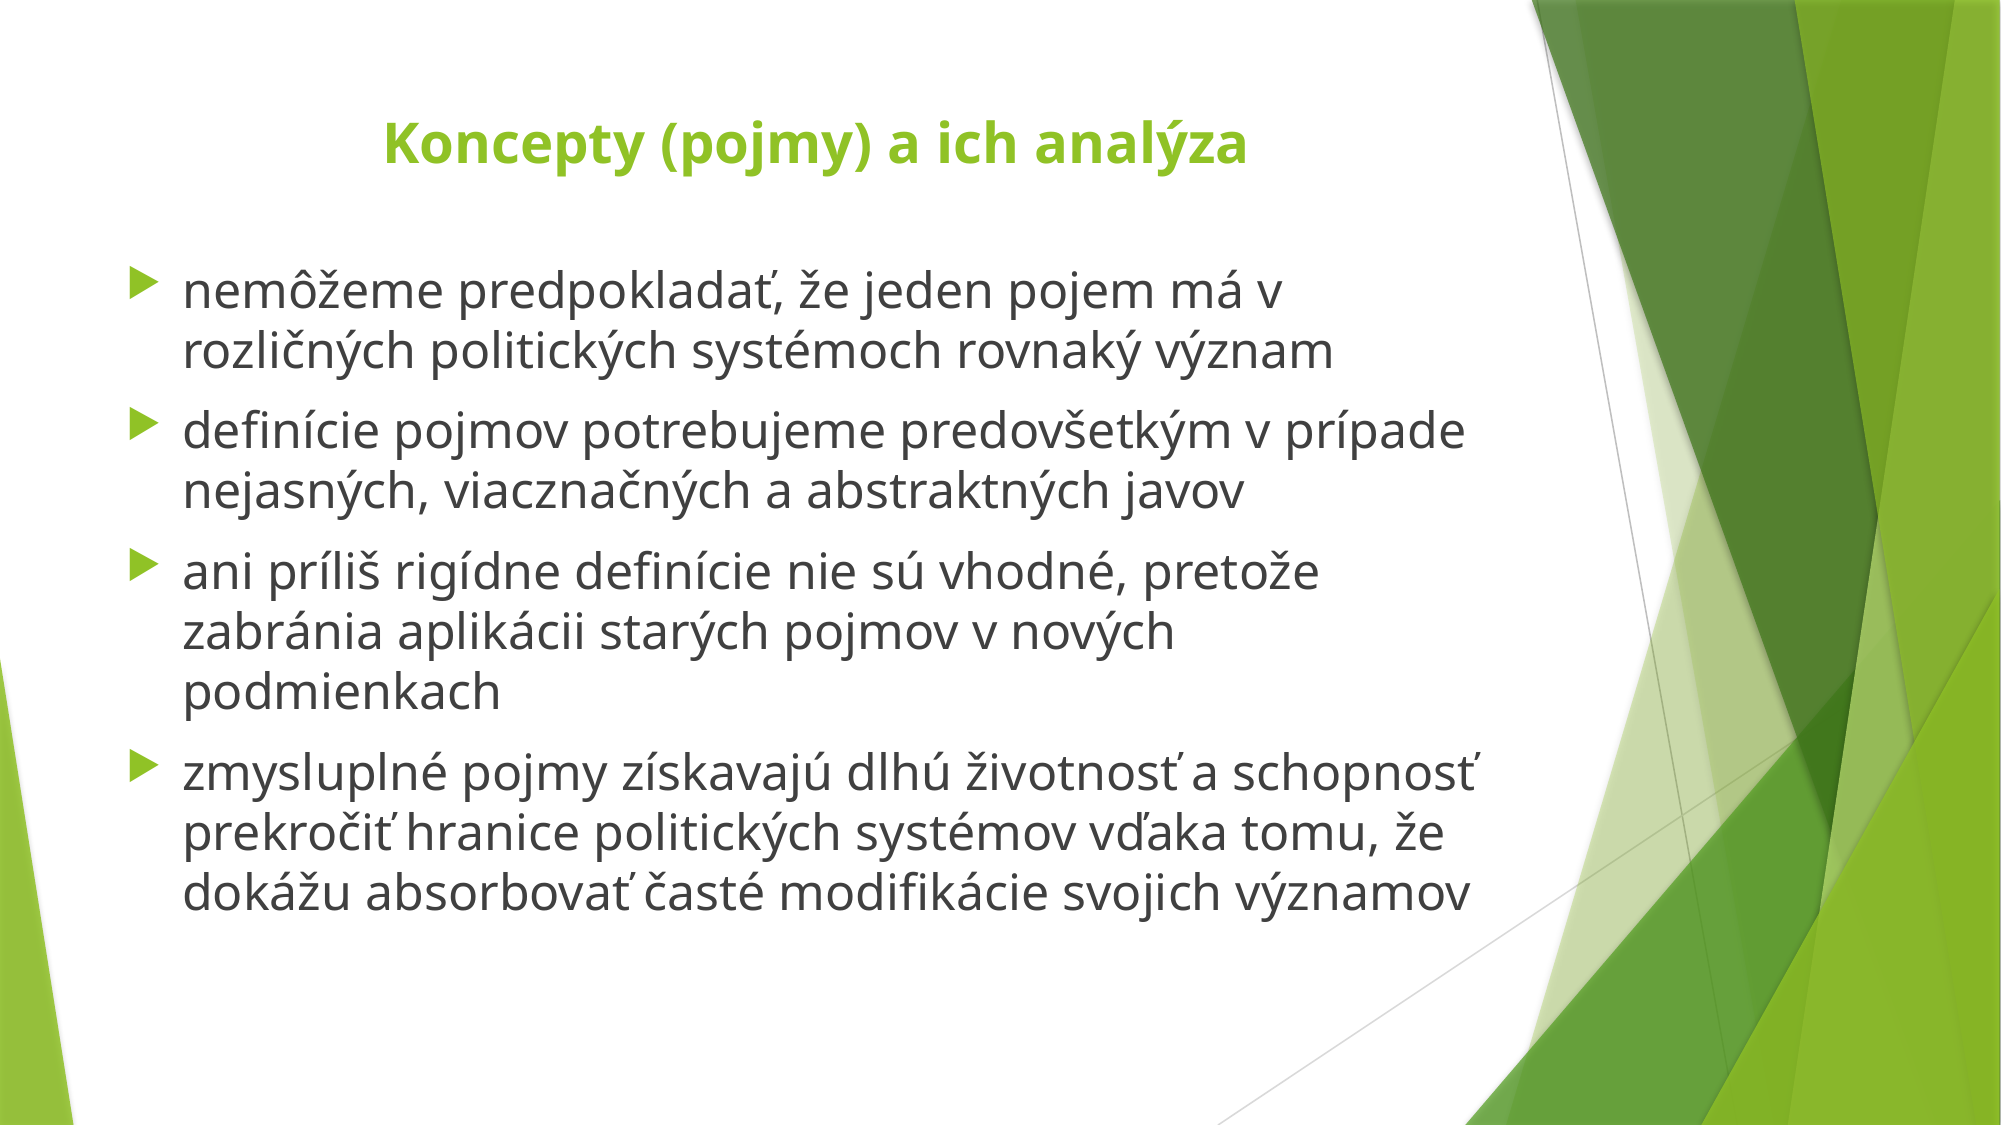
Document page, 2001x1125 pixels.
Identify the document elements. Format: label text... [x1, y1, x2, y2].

title Koncepty (pojmy) a ich analýza [111, 99, 1522, 250]
list nemôžeme predpokladať, že jeden pojem má v rozličných politických systémoch rovnaký význam definície pojmov potrebujeme predovšetkým v prípade nejasných, viacznačných a abstraktných javov ani príliš rigídne definície nie sú vhodné, pretože zabránia aplikácii starých pojmov v nových podmienkach zmysluplné pojmy získavajú dlhú životnosť a schopnosť prekročiť hranice politických systémov vďaka tomu, že dokážu absorbovať časté modifikácie svojich významov [111, 250, 1522, 991]
